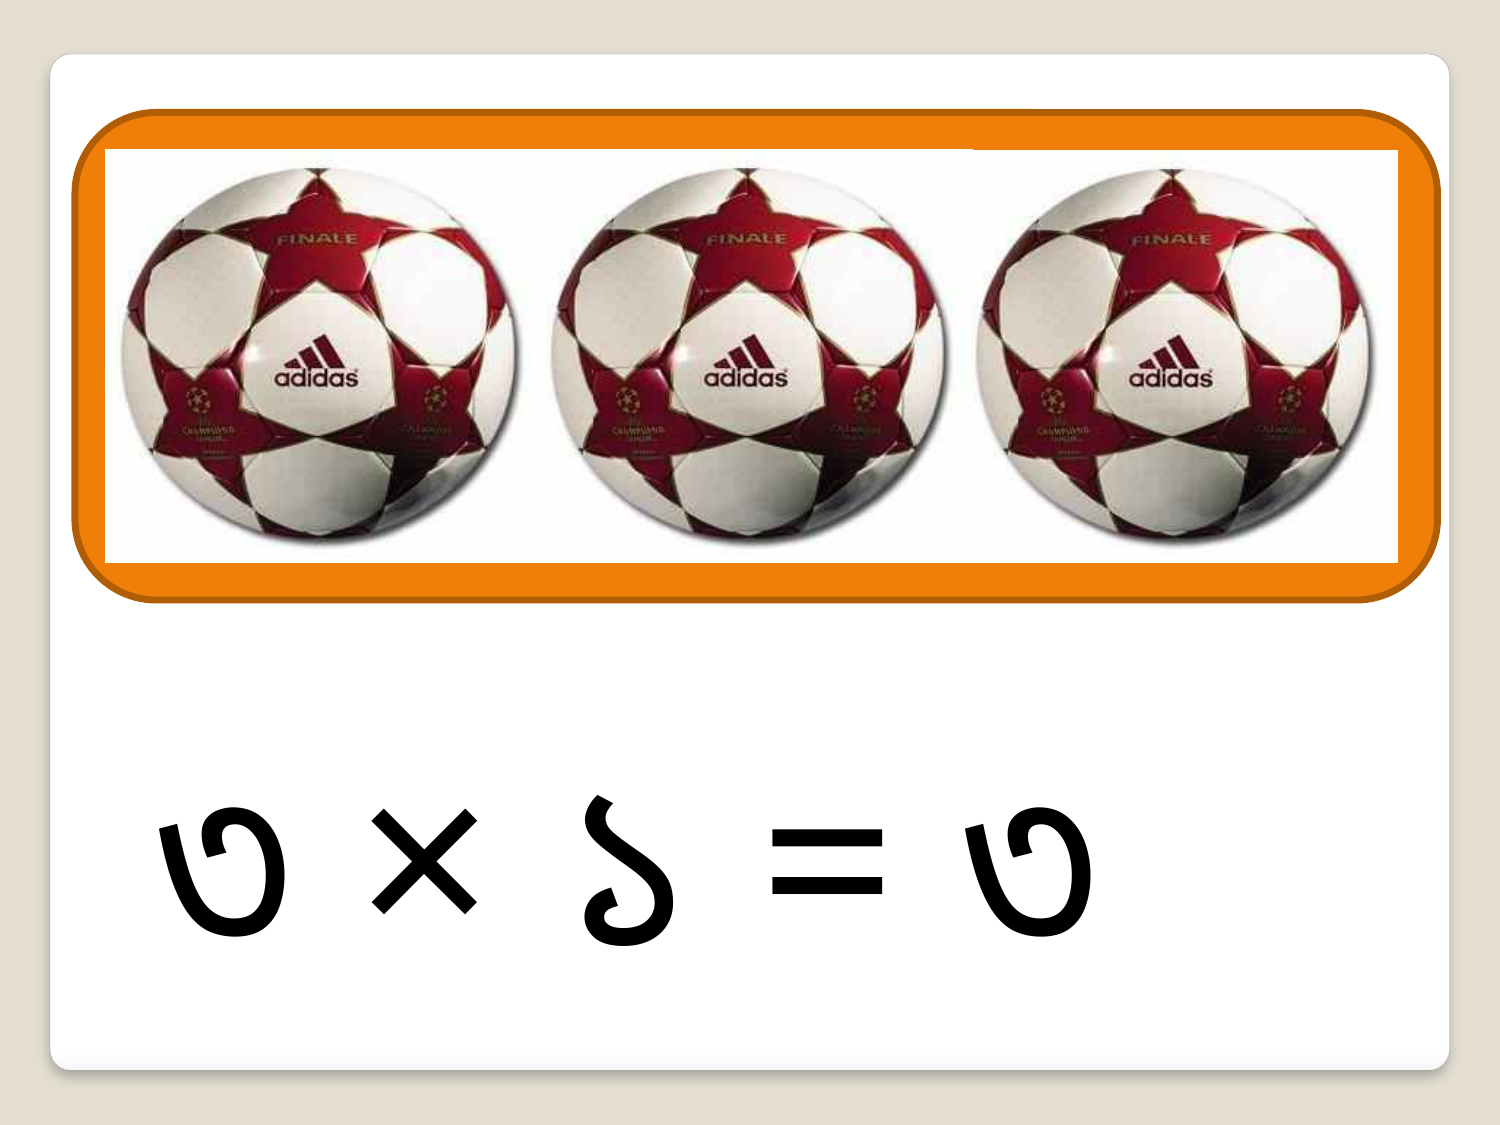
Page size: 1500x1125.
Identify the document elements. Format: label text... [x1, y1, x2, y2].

text_box ৩ × ১ = ৩ [137, 699, 1219, 1003]
picture [105, 149, 1398, 564]
text_box [71, 108, 1441, 604]
